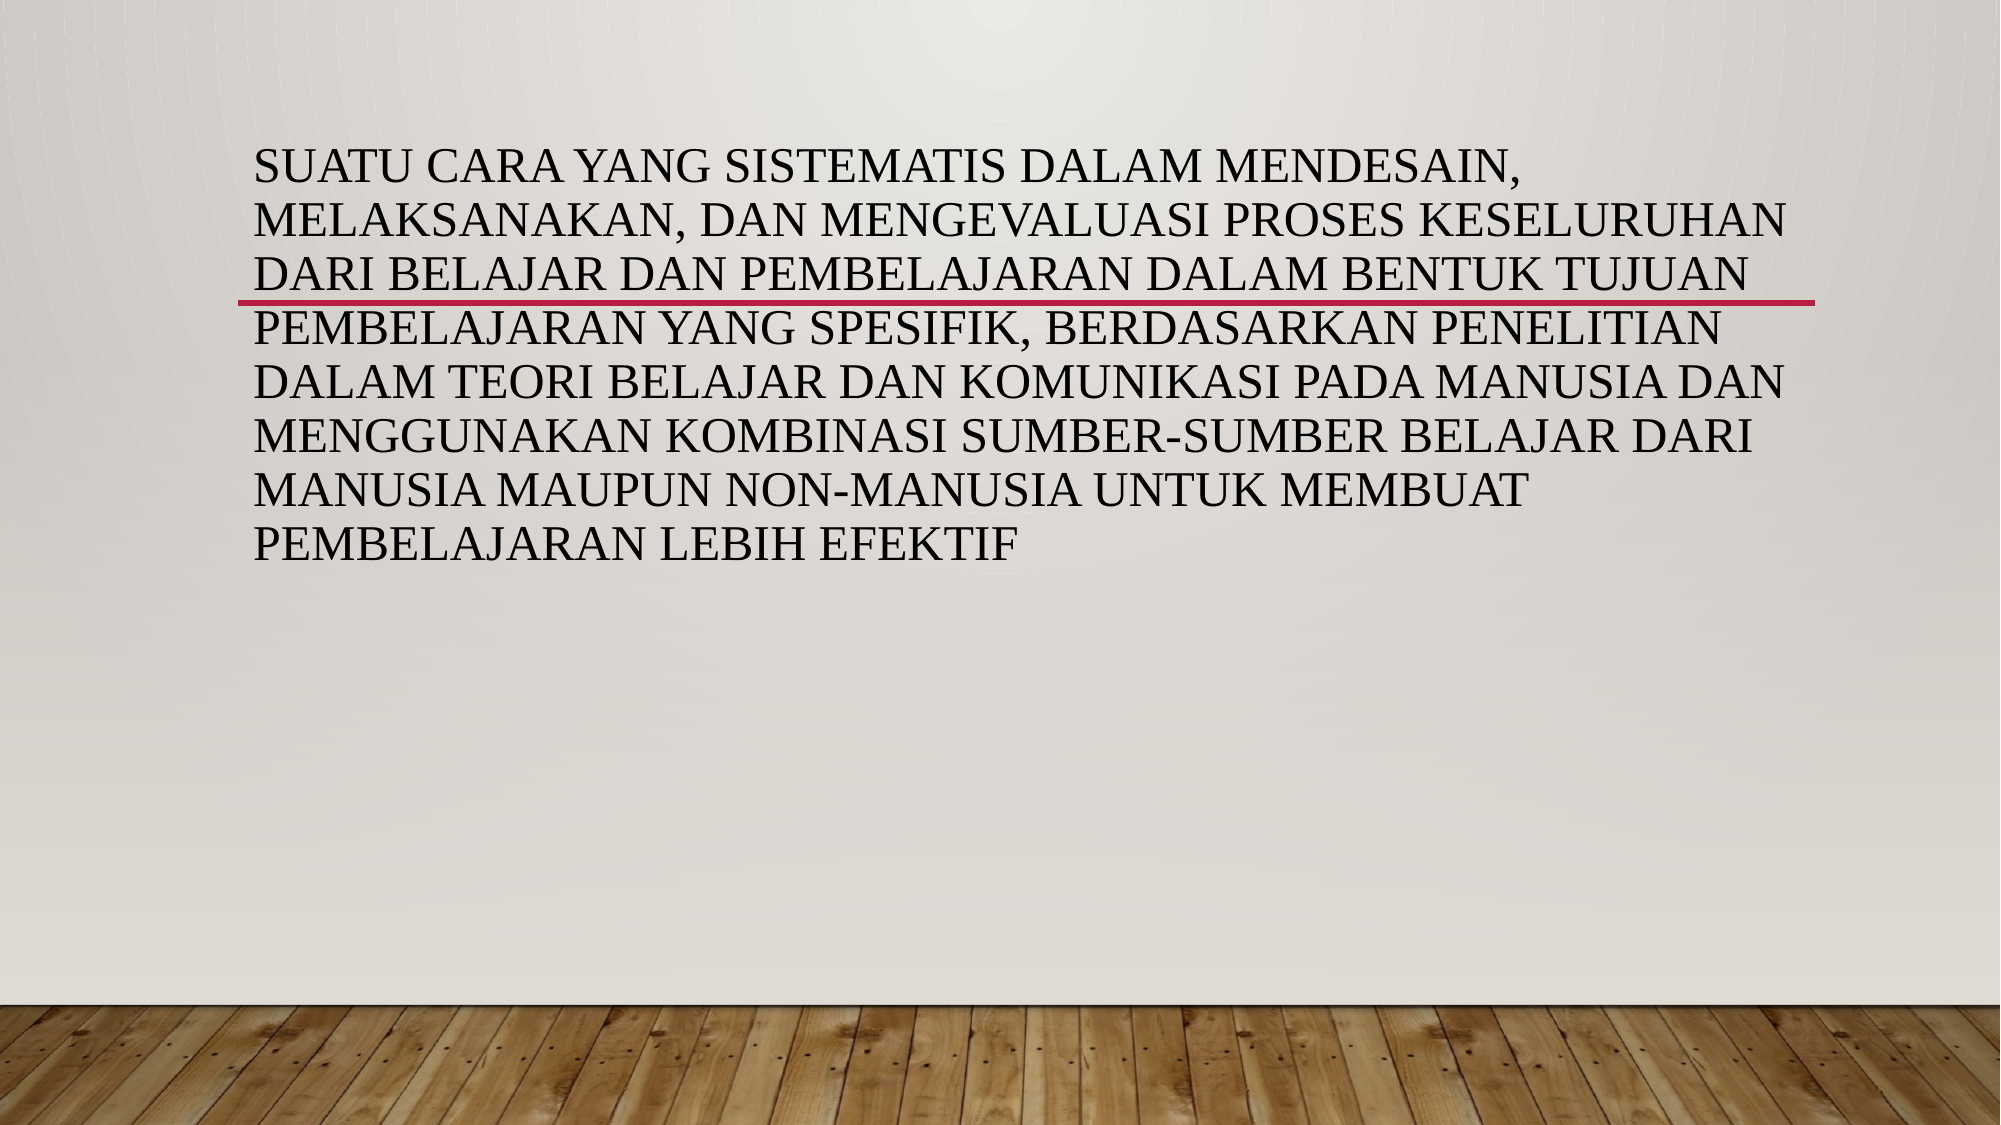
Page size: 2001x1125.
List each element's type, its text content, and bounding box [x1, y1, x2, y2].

title Suatu cara yang sistematis dalam mendesain, melaksanakan, dan mengevaluasi proses keseluruhan dari belajar dan pembelajaran dalam bentuk tujuan pembelajaran yang spesifik, berdasarkan penelitian dalam teori belajar dan komunikasi pada manusia dan menggunakan kombinasi sumber-sumber belajar dari manusia maupun non-manusia untuk membuat pembelajaran lebih efektif [238, 131, 1814, 708]
picture [0, 1005, 2000, 1125]
